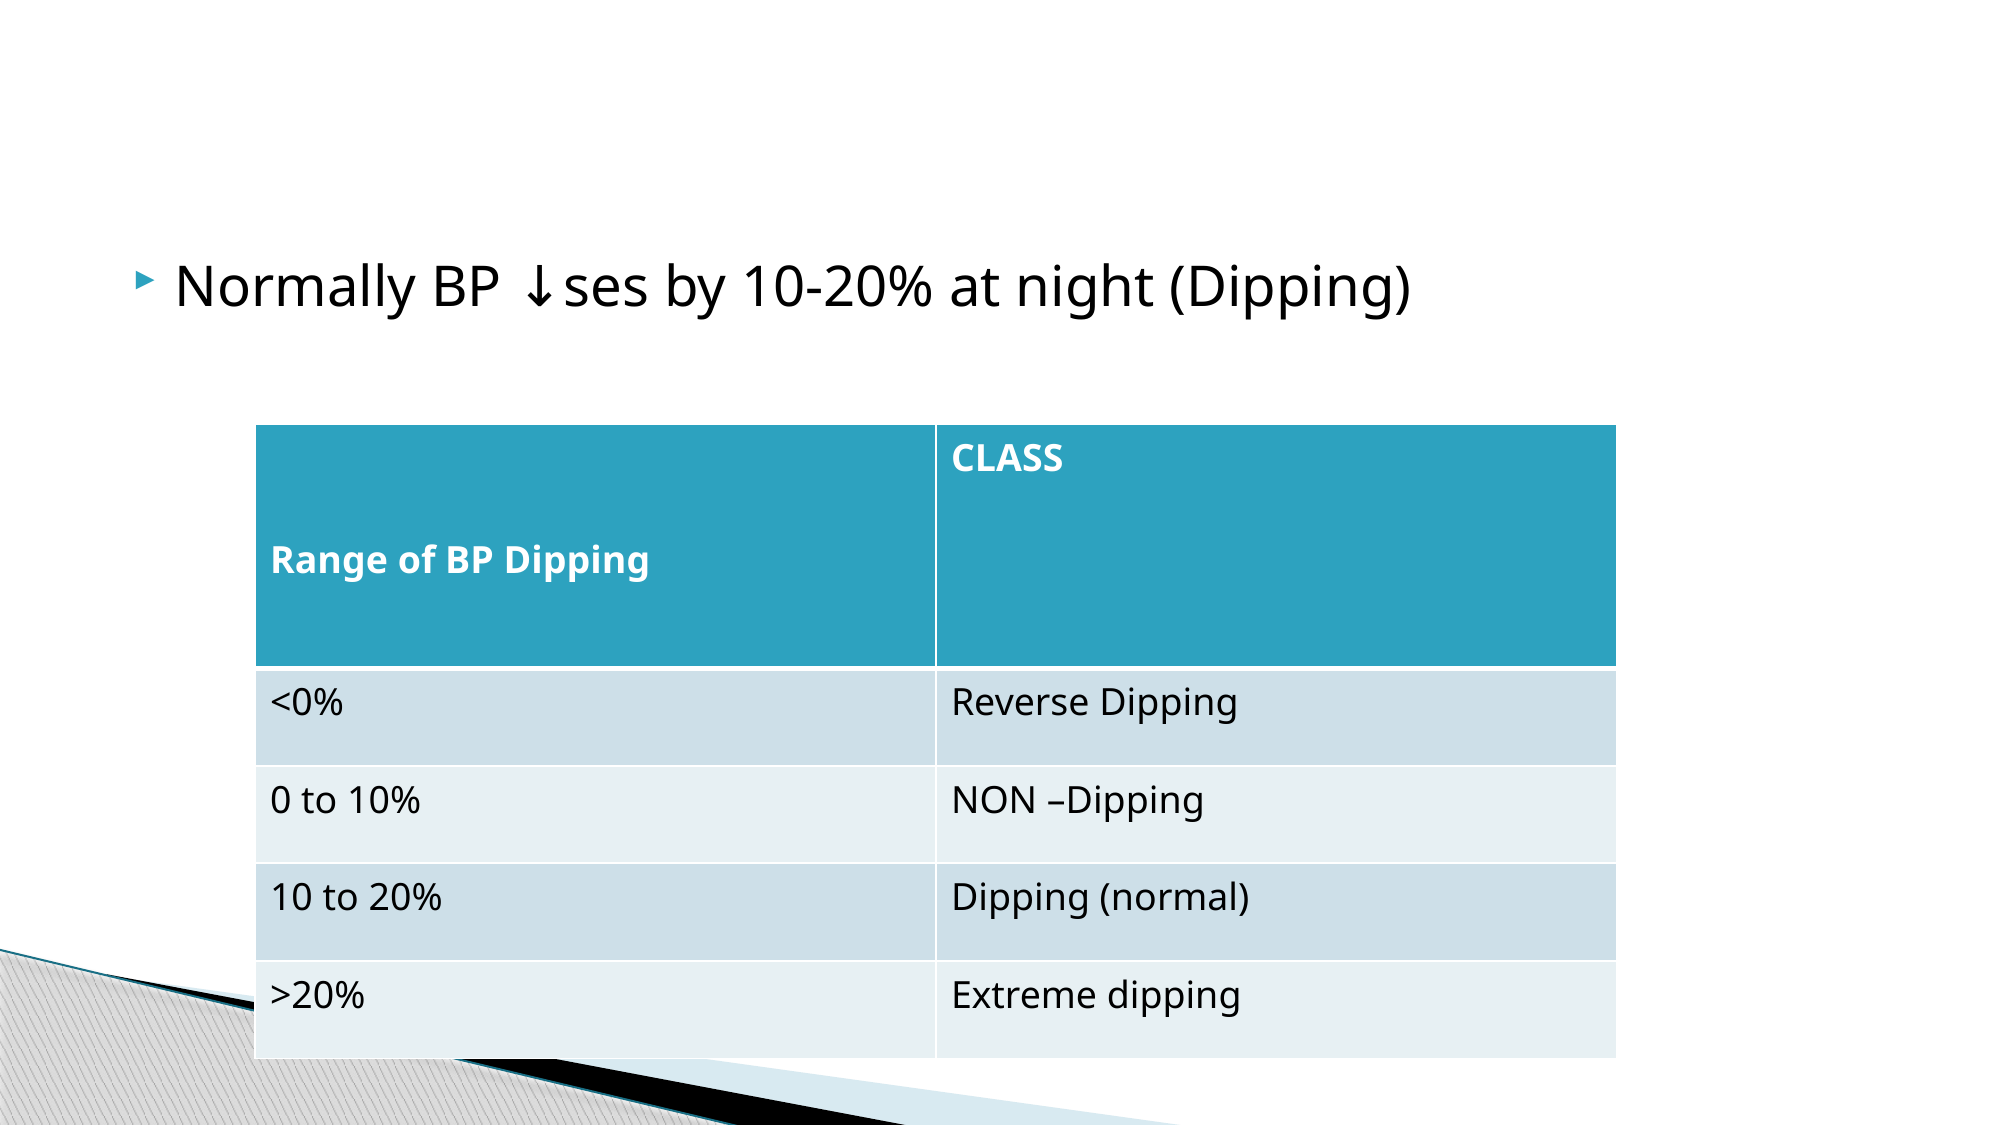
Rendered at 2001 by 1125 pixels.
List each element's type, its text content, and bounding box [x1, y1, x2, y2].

table_cell 0 to 10% [256, 767, 935, 862]
table_cell NON –Dipping [937, 767, 1616, 862]
table_cell 10 to 20% [256, 864, 935, 960]
list Normally BP ↓ses by 10-20% at night (Dipping) [99, 243, 1900, 986]
table_cell <0% [256, 671, 935, 765]
table_cell >20% [256, 962, 935, 1058]
table_header CLASS [937, 425, 1616, 666]
table_cell Reverse Dipping [937, 671, 1616, 765]
table_header Range of BP Dipping [256, 425, 935, 666]
table_cell Extreme dipping [937, 962, 1616, 1058]
table_cell Dipping (normal) [937, 864, 1616, 960]
